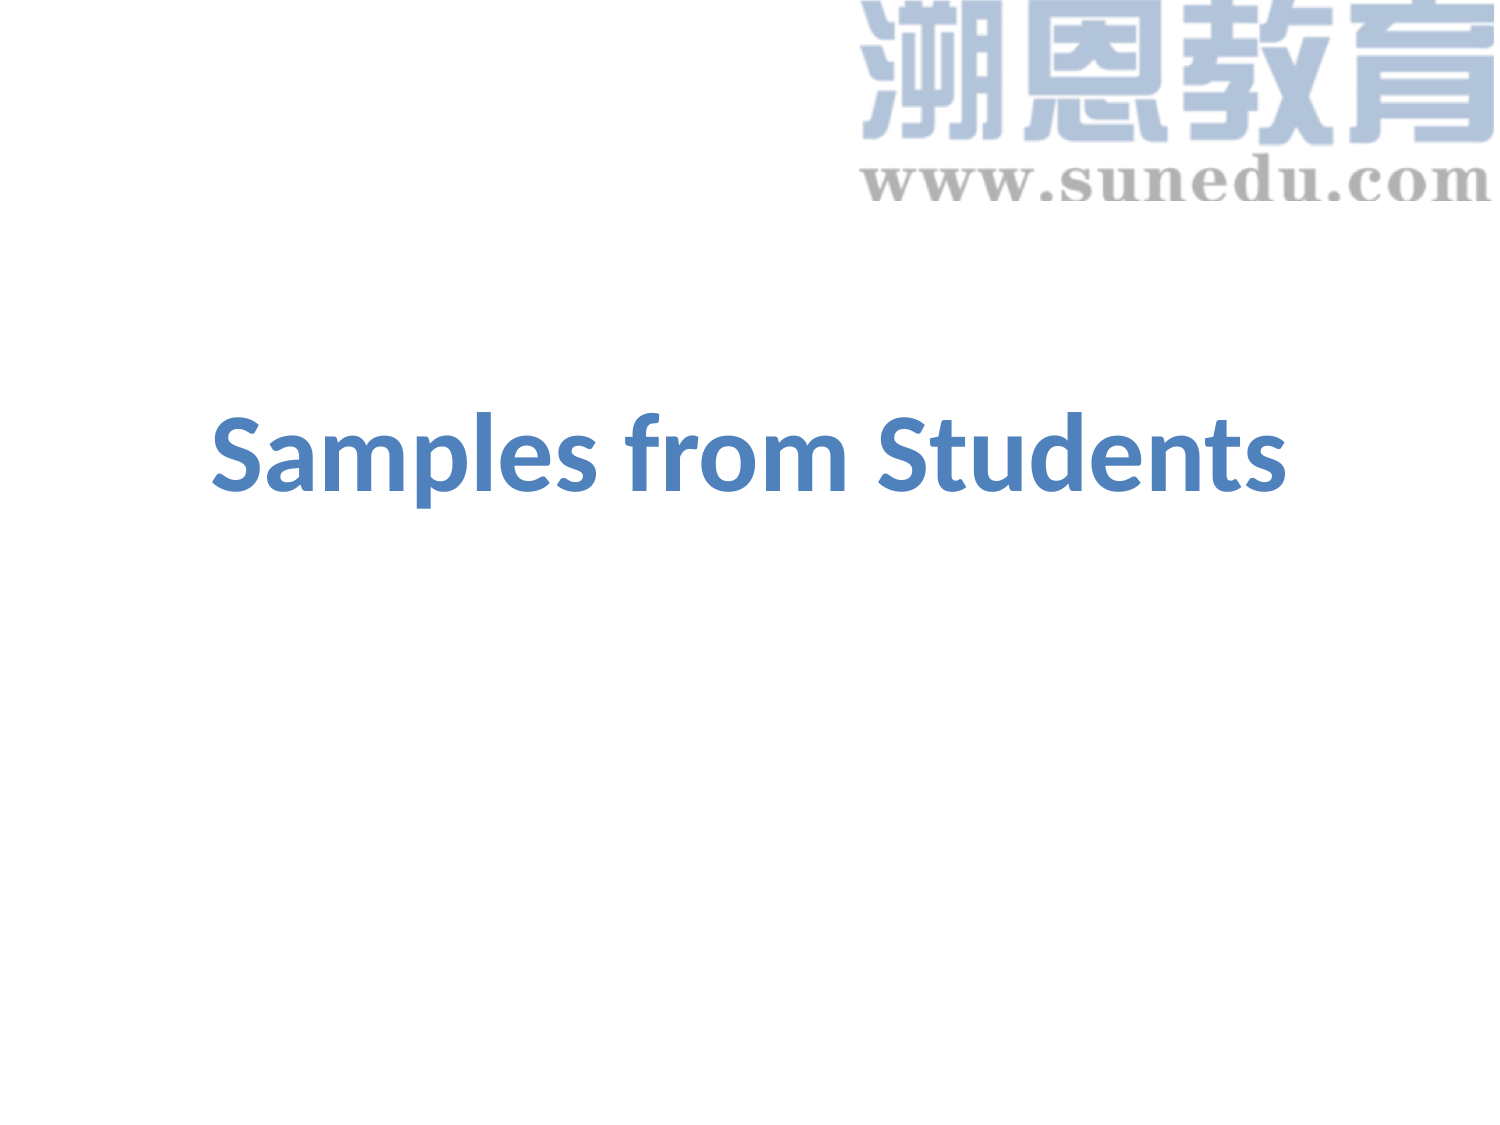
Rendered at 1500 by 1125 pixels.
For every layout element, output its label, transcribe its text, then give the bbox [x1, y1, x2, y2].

picture [857, 0, 1495, 201]
text_box Samples from Students [195, 371, 1305, 522]
